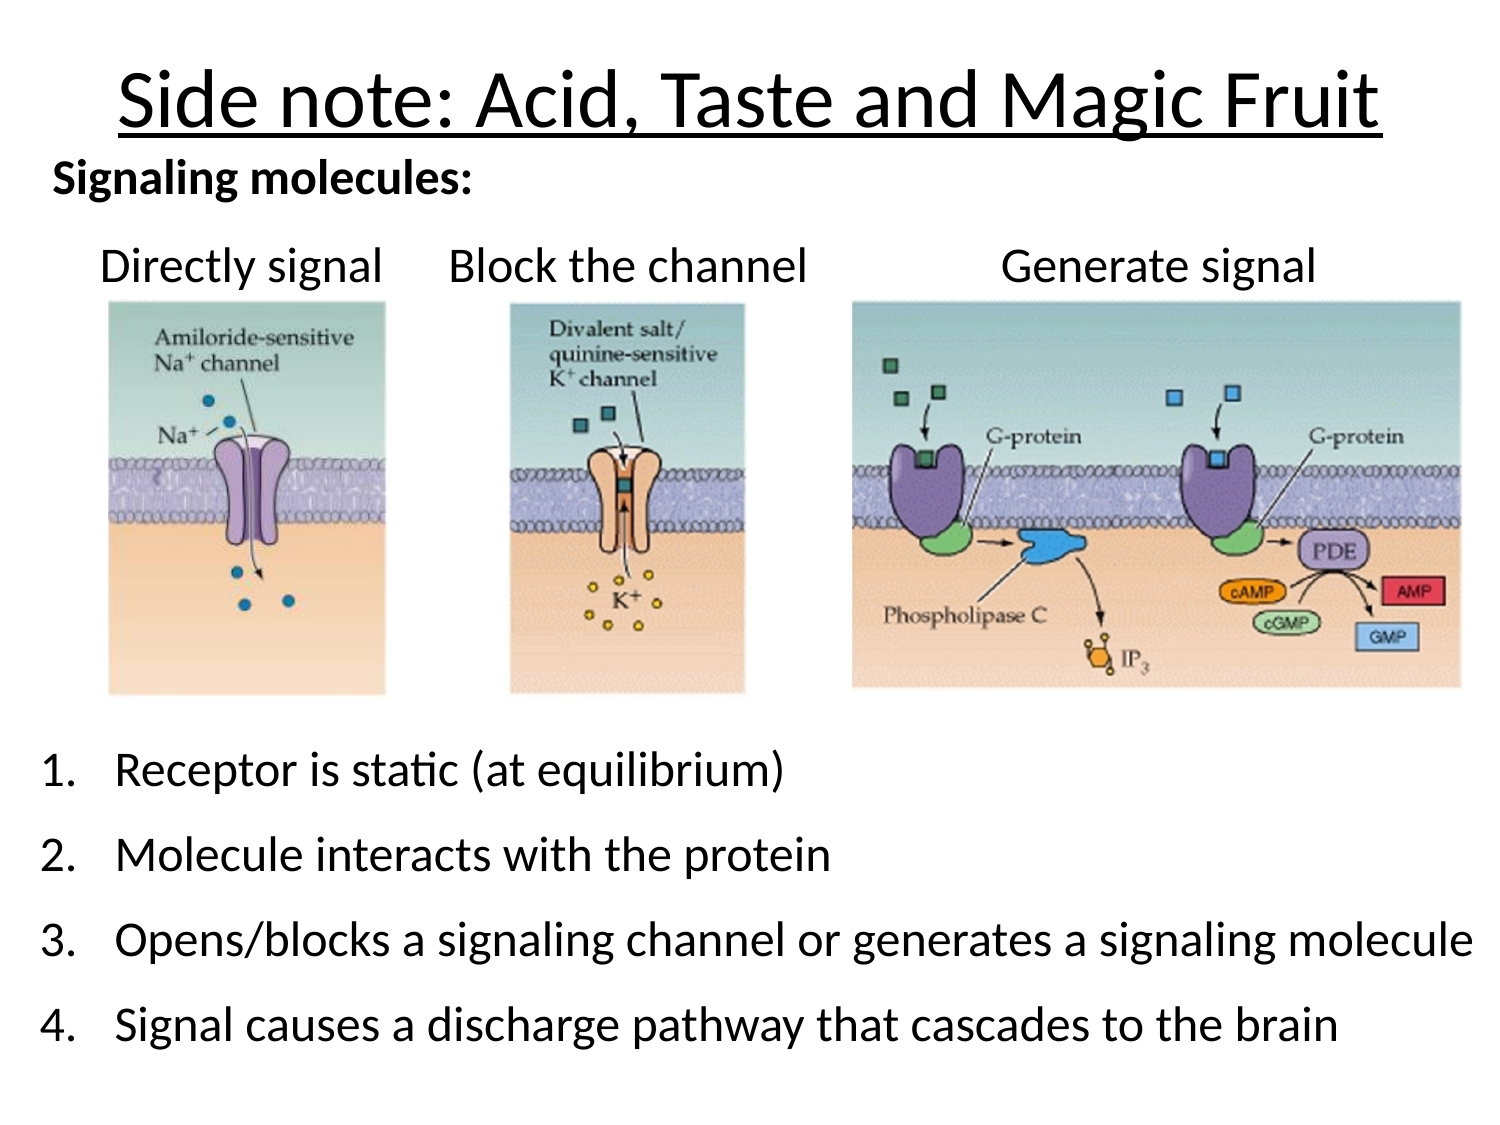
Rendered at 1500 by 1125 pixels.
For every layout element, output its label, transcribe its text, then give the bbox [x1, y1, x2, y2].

text_box Block the channel [433, 224, 824, 300]
picture [849, 299, 1463, 693]
picture [505, 299, 750, 701]
text_box Side note: Acid, Taste and Magic Fruit [74, 0, 1425, 188]
text_box Generate signal [985, 224, 1333, 298]
text_box Signaling molecules: [37, 137, 700, 213]
text_box Directly signal [85, 224, 399, 300]
text_box Receptor is static (at equilibrium) Molecule interacts with the protein Opens/blocks a signaling channel or generates a signaling molecule Signal causes a discharge pathway that cascades to the brain [24, 729, 1500, 1059]
picture [108, 299, 388, 701]
